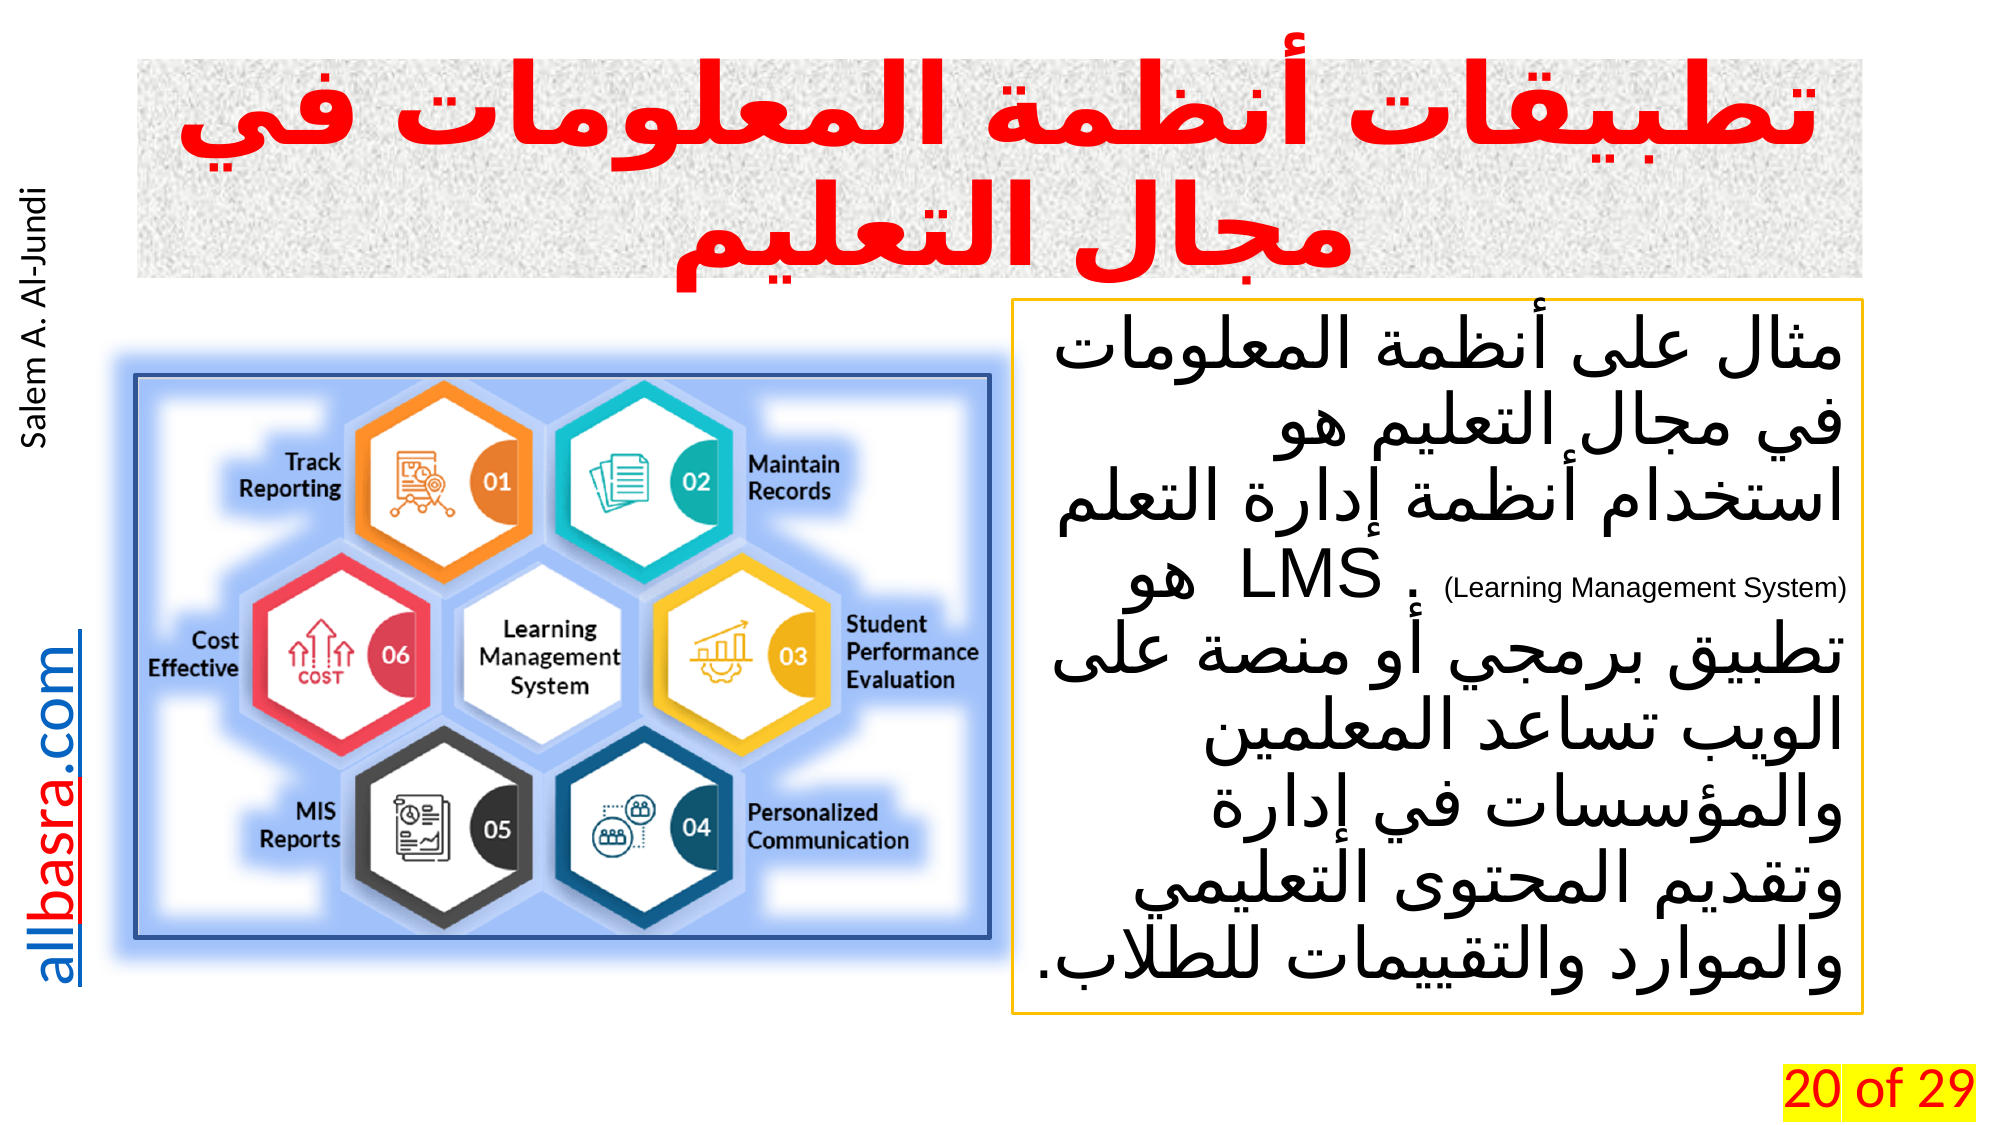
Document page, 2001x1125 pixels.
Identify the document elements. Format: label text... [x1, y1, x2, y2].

slide_number 20 of 29 [1758, 1042, 2000, 1125]
title تطبيقات أنظمة المعلومات في مجال التعليم [137, 59, 1863, 278]
list مثال على أنظمة المعلومات في مجال التعليم هو استخدام أنظمة إدارة التعلم (Learning Management System) . LMS هو تطبيق برمجي أو منصة على الويب تساعد المعلمين والمؤسسات في إدارة وتقديم المحتوى التعليمي والموارد والتقييمات للطلاب. [1011, 298, 1864, 1015]
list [137, 377, 988, 936]
